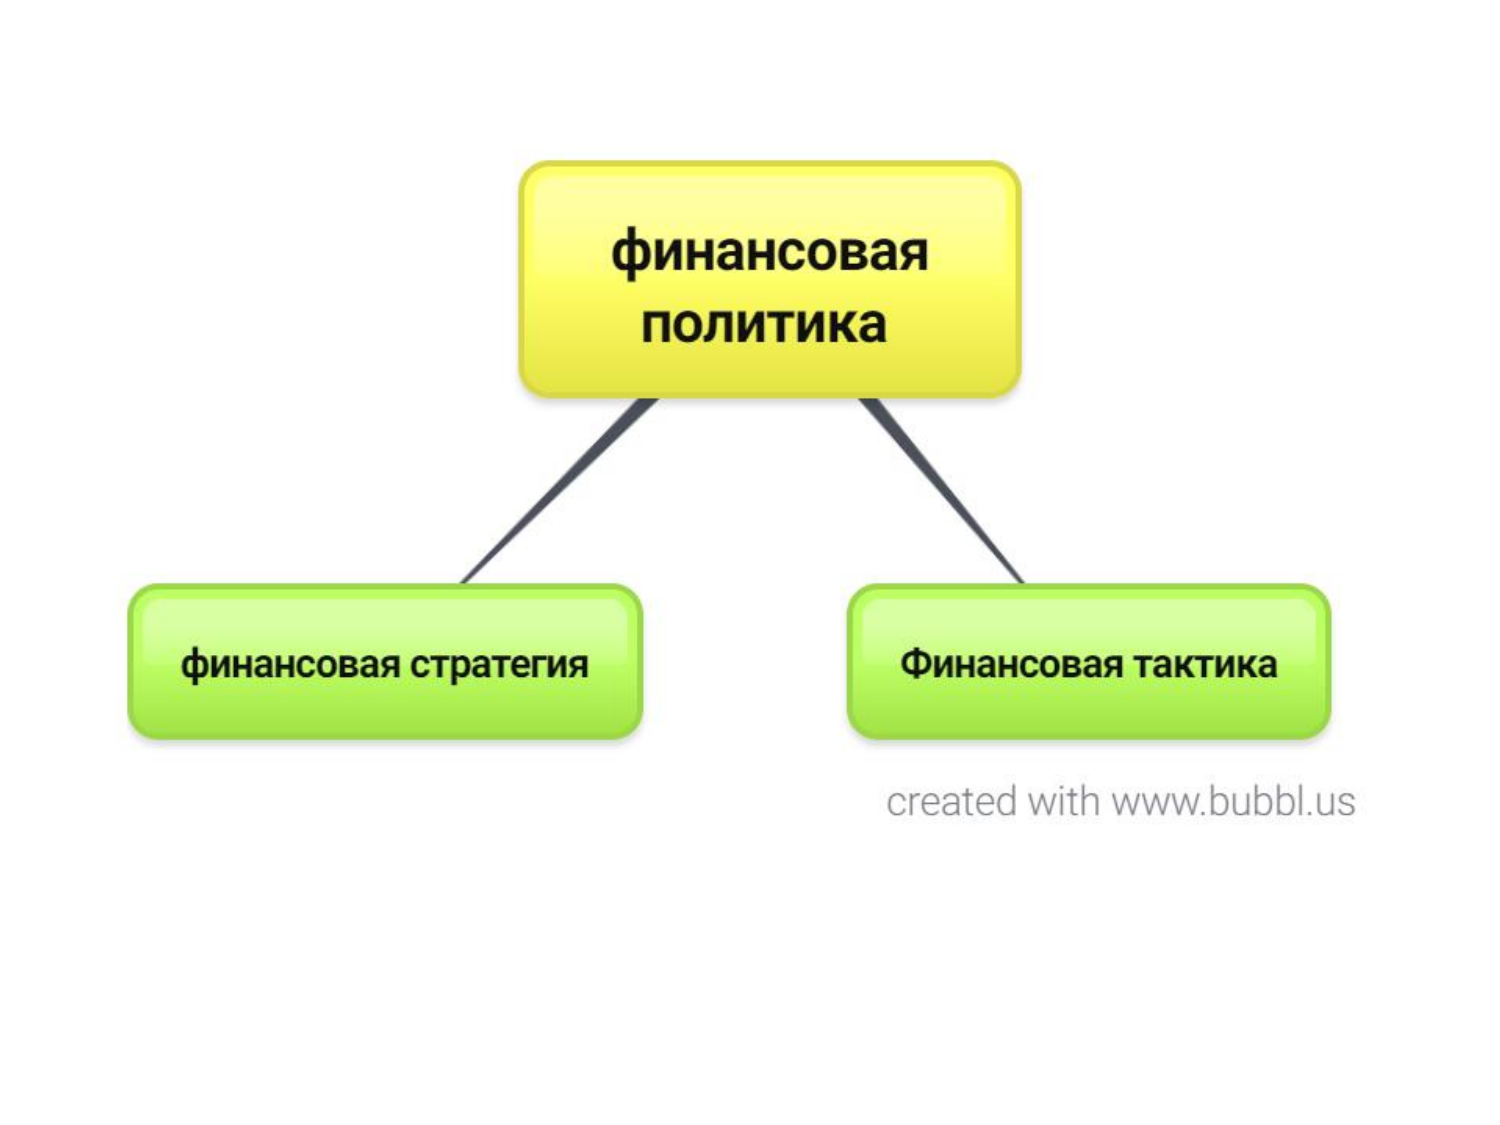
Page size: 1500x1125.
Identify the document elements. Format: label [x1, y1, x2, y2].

picture [115, 148, 1385, 853]
